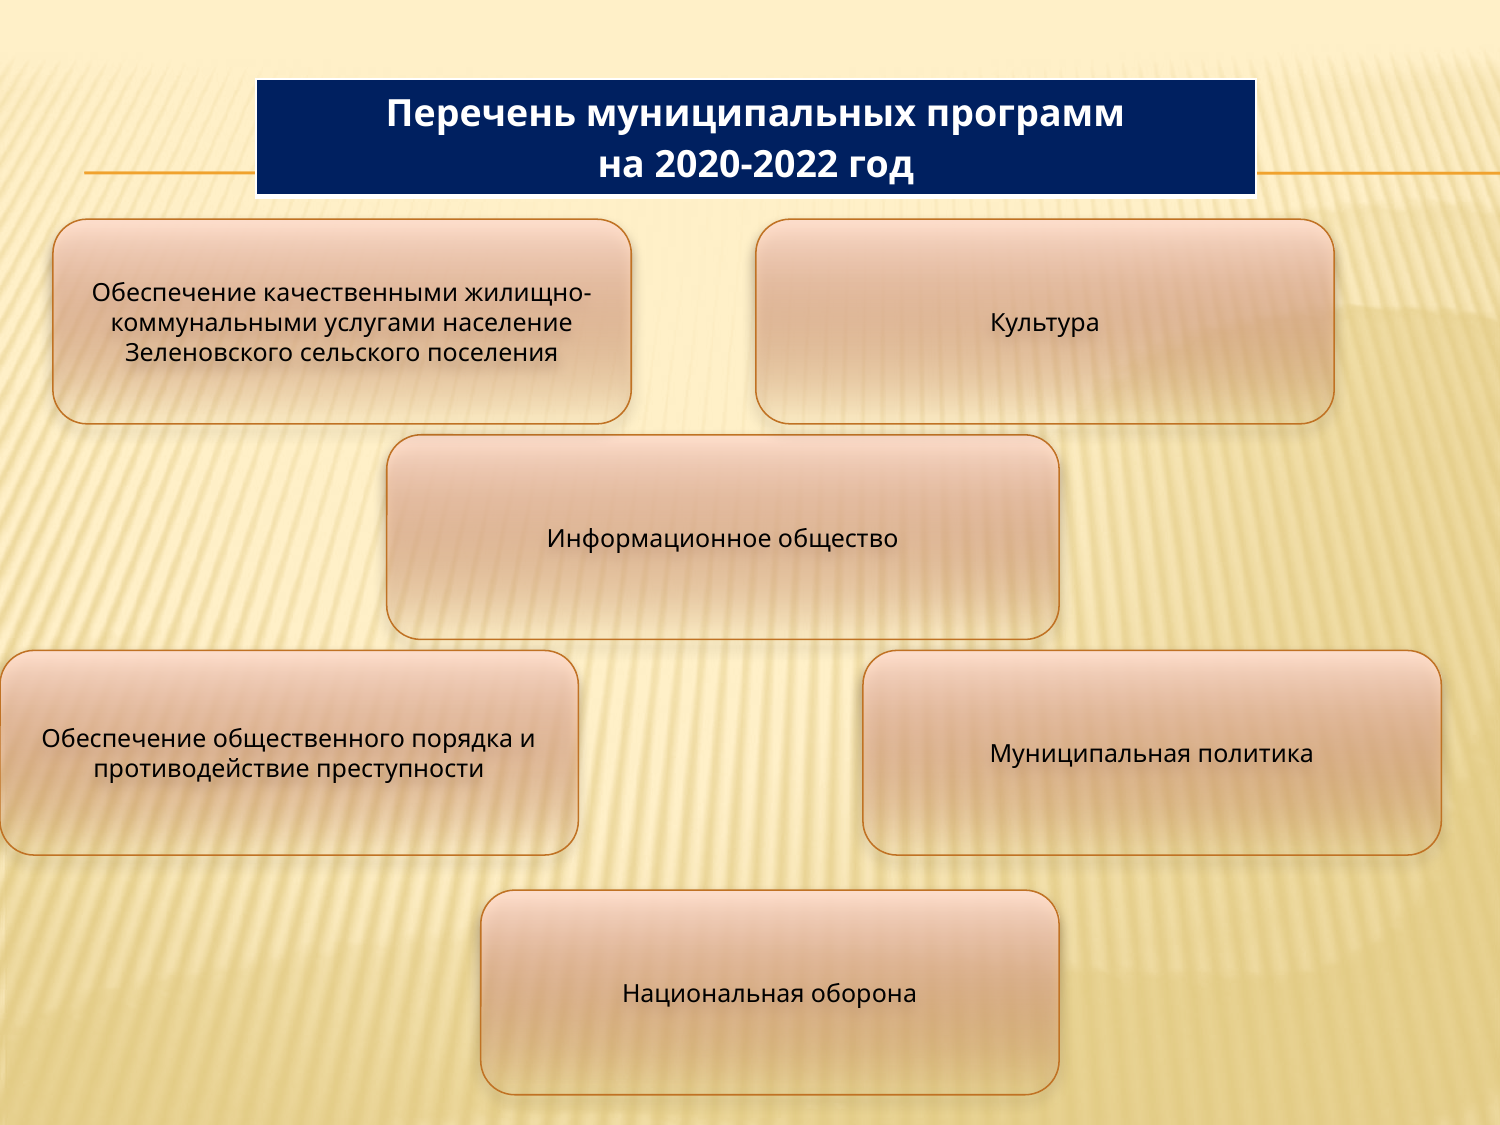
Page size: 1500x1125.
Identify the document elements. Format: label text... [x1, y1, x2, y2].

text_box Культура [755, 218, 1335, 425]
text_box Обеспечение общественного порядка и противодействие преступности [0, 649, 580, 856]
text_box Национальная оборона [479, 889, 1060, 1096]
table_header Перечень муниципальных программ на 2020-2022 год [257, 80, 1255, 194]
text_box Обеспечение качественными жилищно-коммунальными услугами население Зеленовского сельского поселения [52, 218, 633, 425]
text_box Муниципальная политика [862, 649, 1443, 856]
text_box Информационное общество [385, 434, 1060, 641]
picture [0, 0, 1500, 1125]
